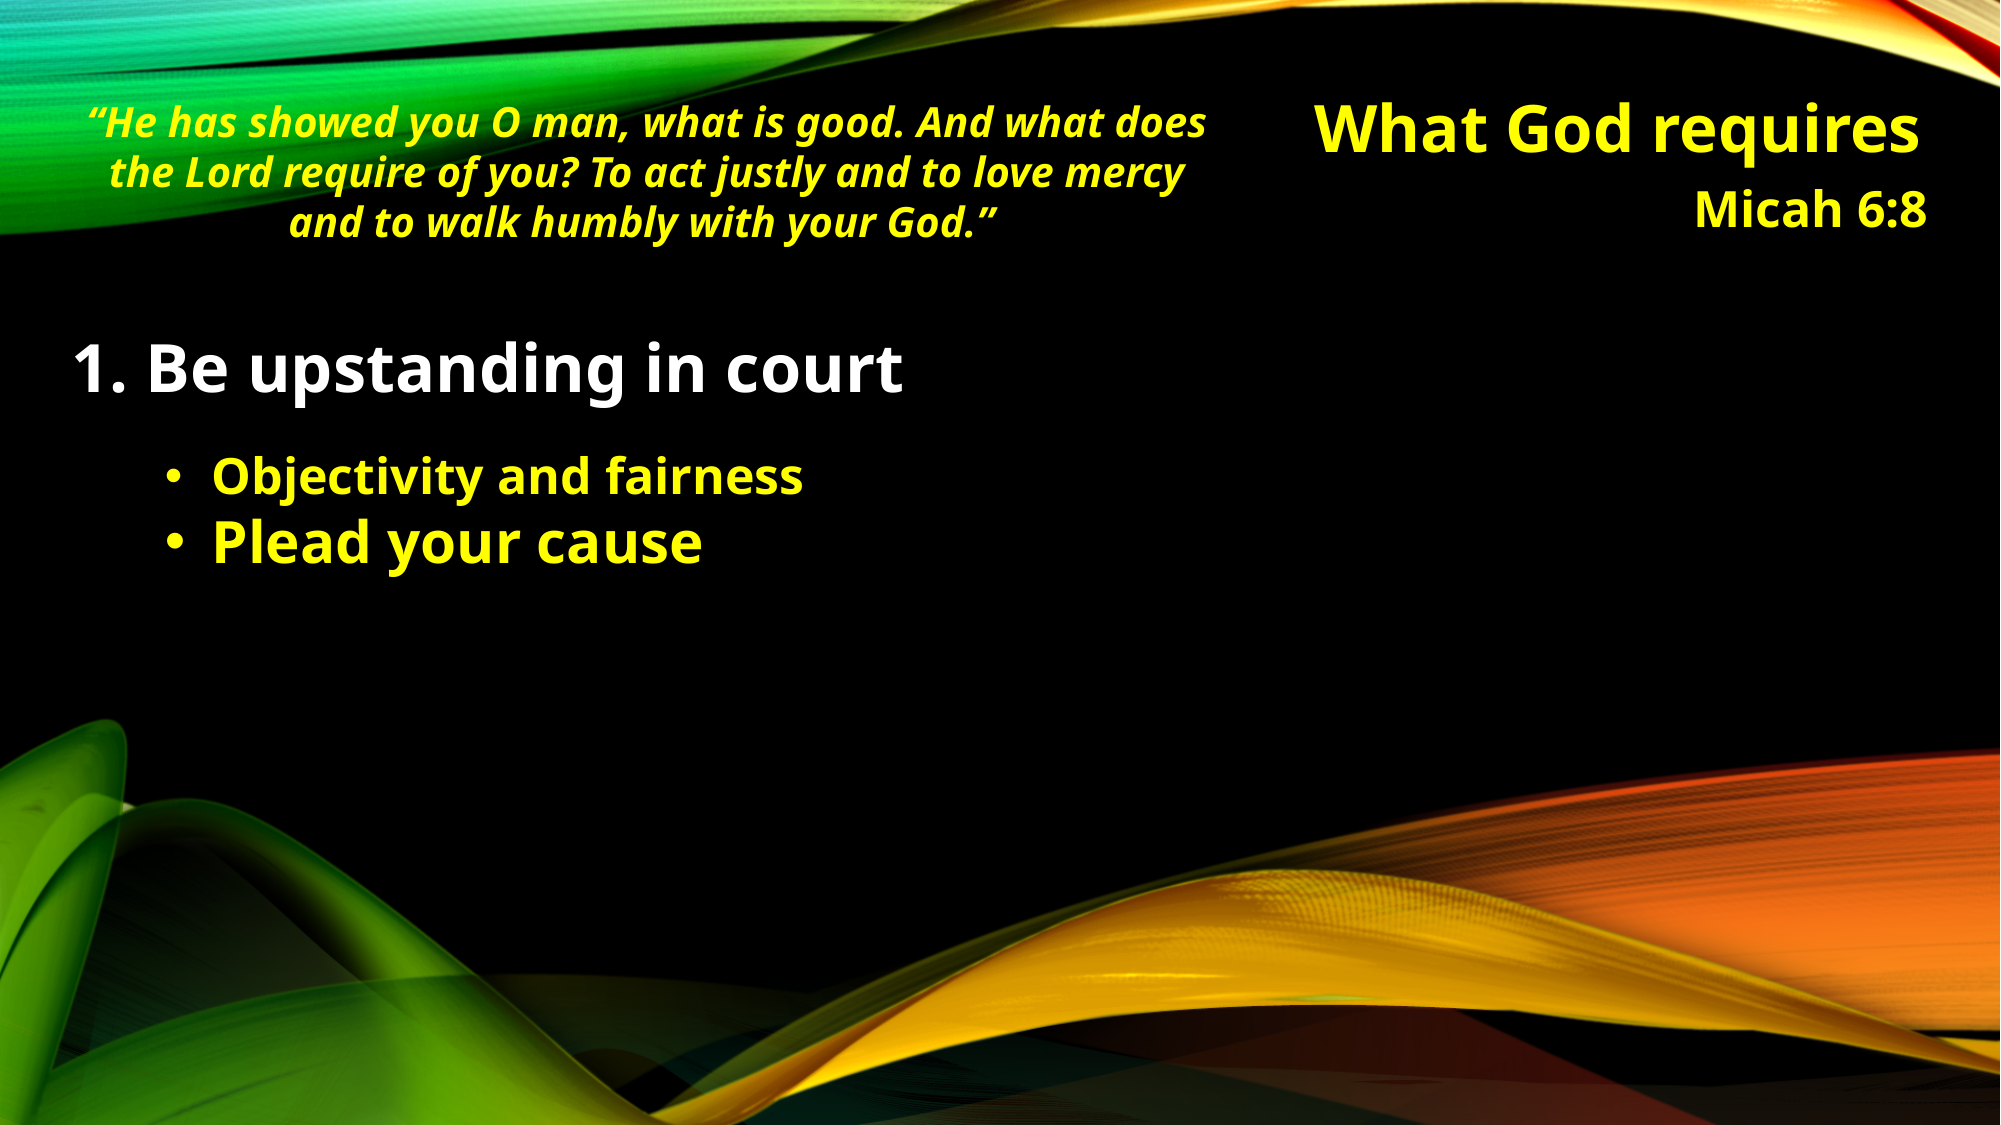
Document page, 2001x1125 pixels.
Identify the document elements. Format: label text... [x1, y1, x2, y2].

text_box 1. Be upstanding in court [56, 318, 1361, 414]
picture [0, 0, 2000, 237]
text_box Objectivity and fairness Plead your cause [150, 437, 1000, 583]
title What God requires [1299, 88, 1944, 176]
subtitle Micah 6:8 [393, 177, 1944, 290]
picture [0, 717, 2000, 1125]
text_box “He has showed you O man, what is good. And what does the Lord require of you? To act justly and to love mercy and to walk humbly with your God.” [56, 88, 1238, 254]
